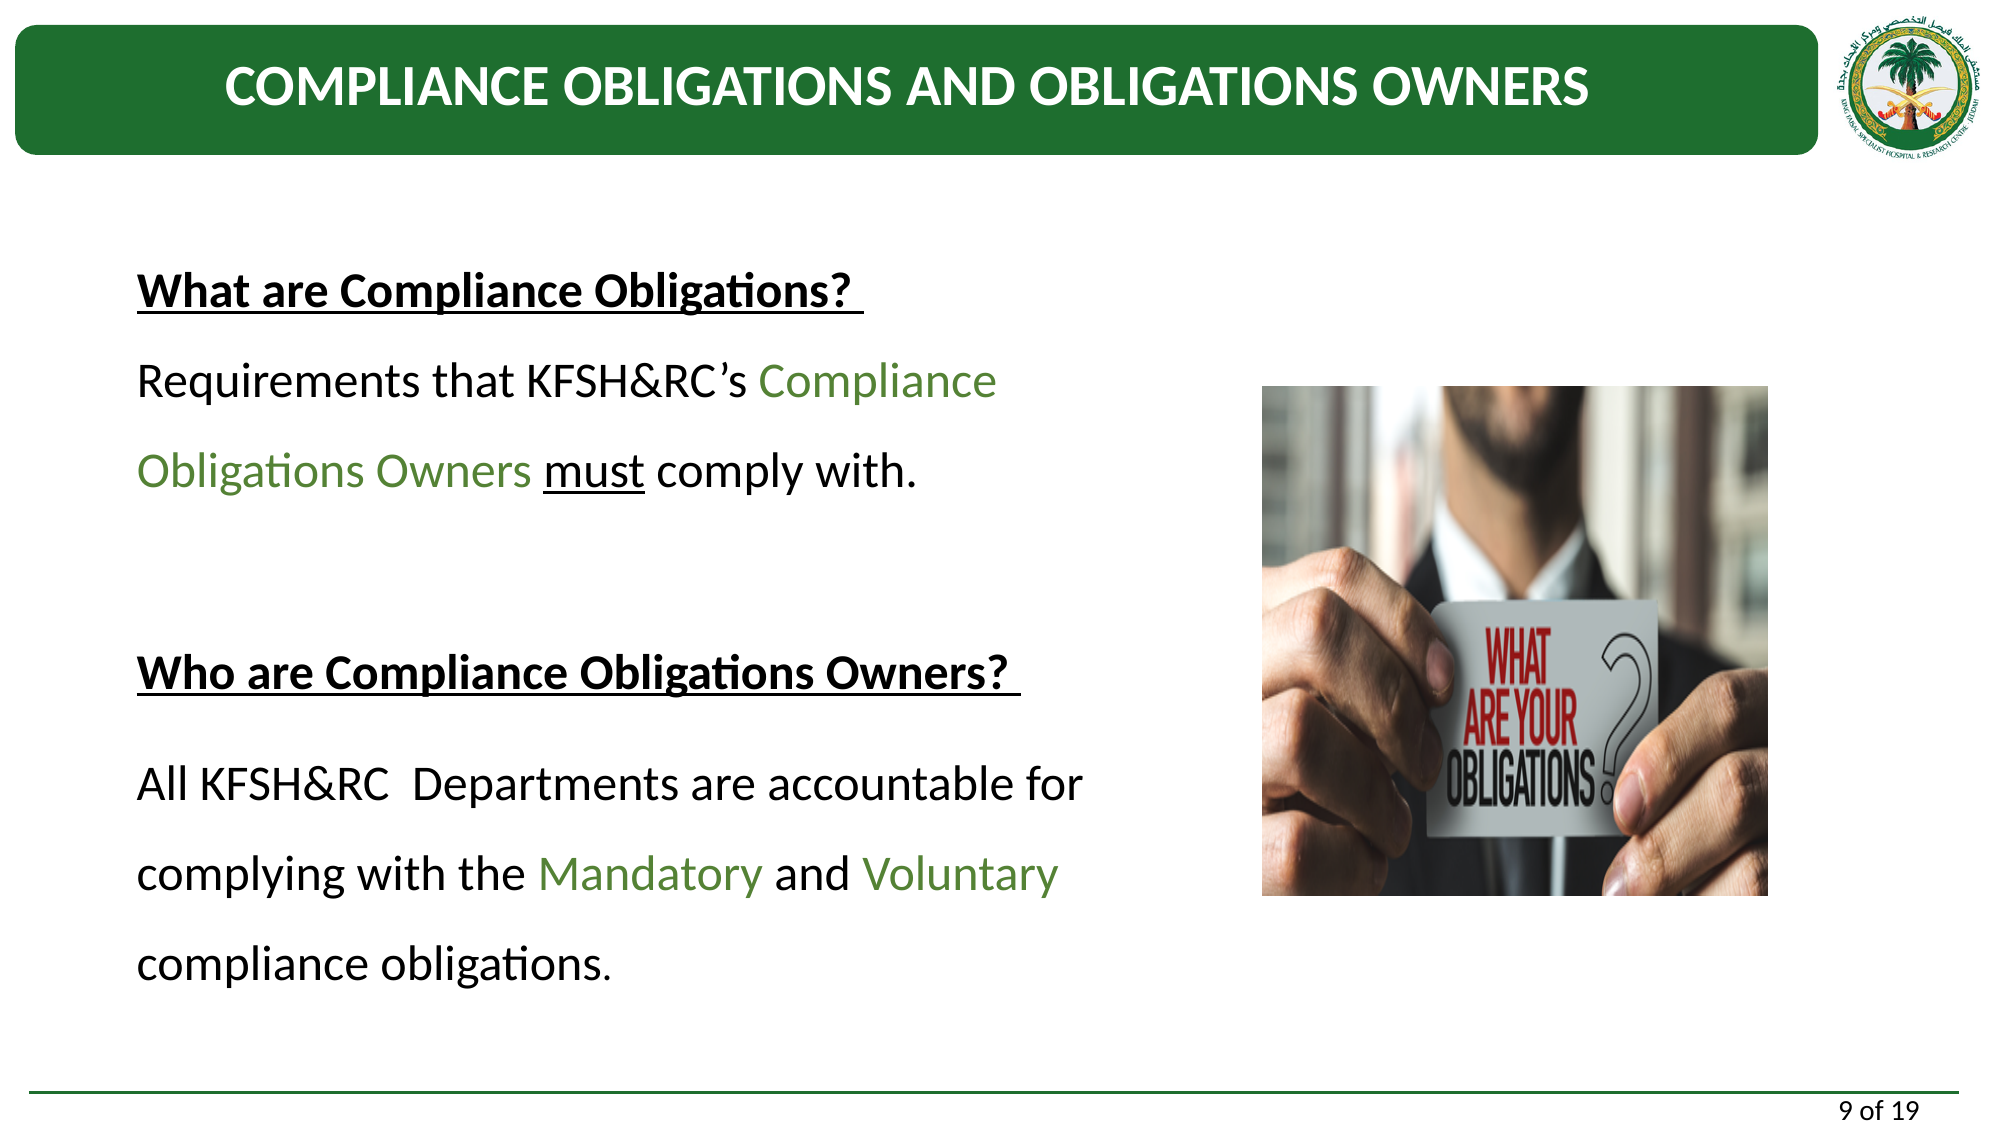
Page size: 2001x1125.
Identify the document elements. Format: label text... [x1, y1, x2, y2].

text_box COMPLIANCE OBLIGATIONS AND OBLIGATIONS OWNERS [0, 40, 1839, 125]
picture [1833, 16, 1986, 163]
text_box Who are Compliance Obligations Owners? All KFSH&RC Departments are accountable for complying with the Mandatory and Voluntary compliance obligations. [121, 601, 1165, 978]
text_box 9 of 19 [1823, 1083, 1969, 1125]
list What are Compliance Obligations? Requirements that KFSH&RC’s Compliance Obligations Owners must comply with. [121, 220, 1126, 508]
picture [1262, 386, 1768, 896]
